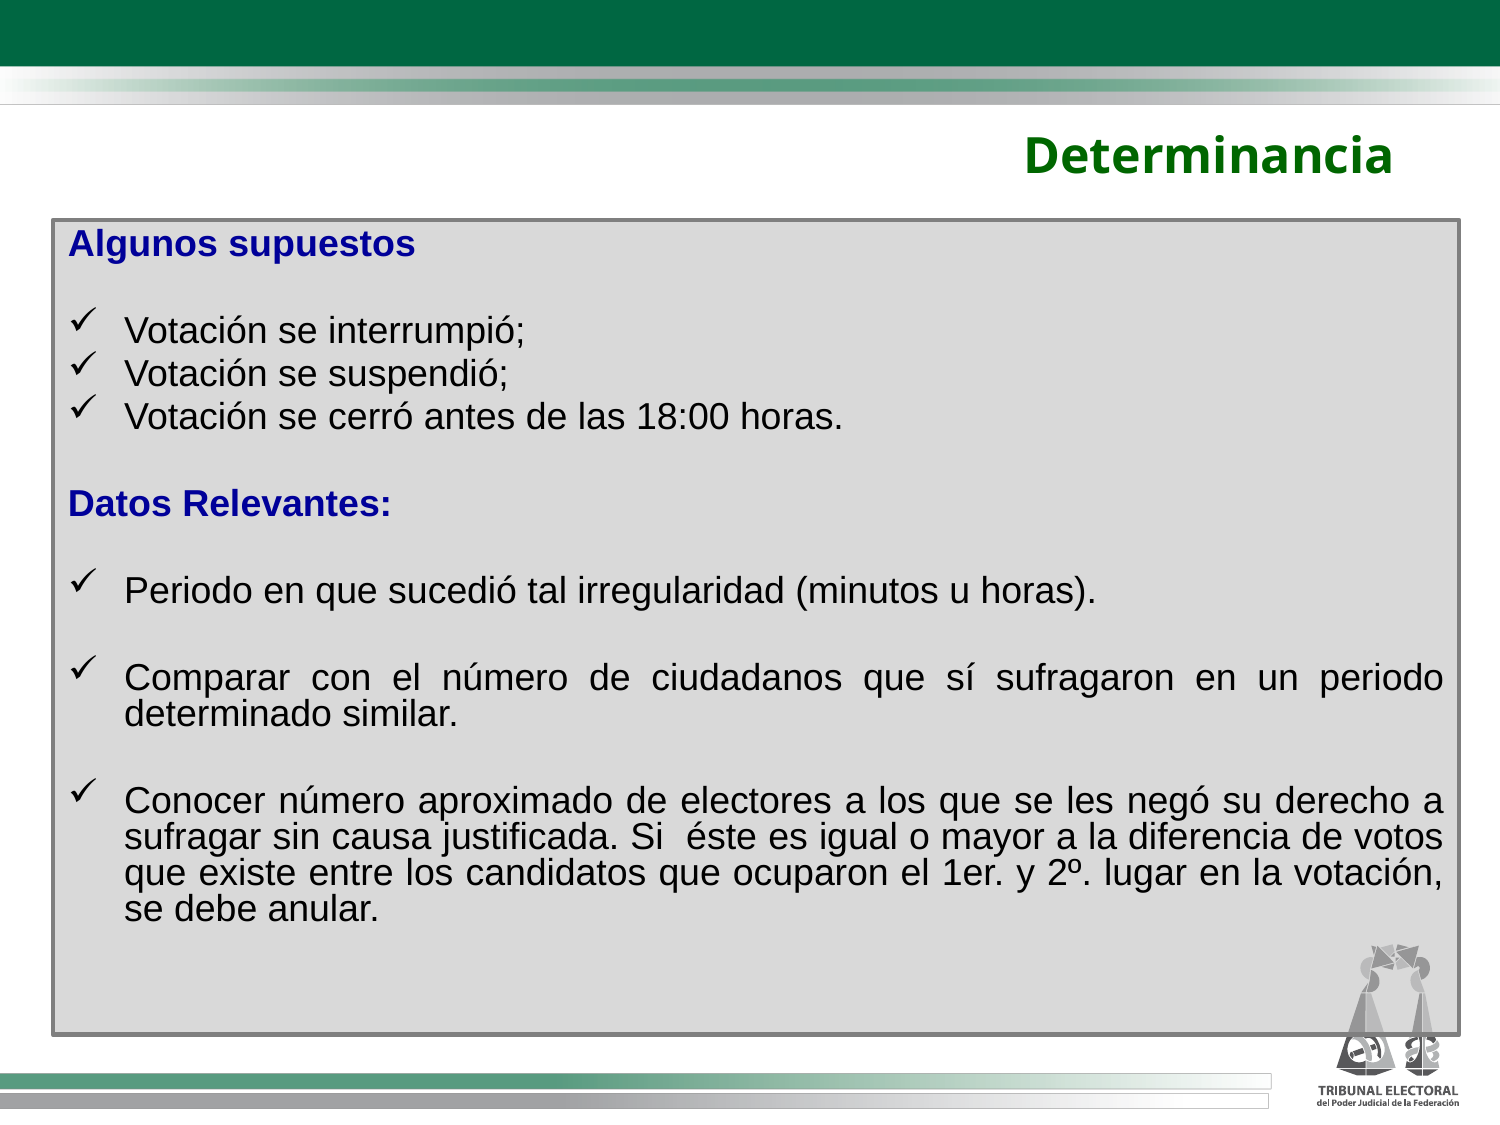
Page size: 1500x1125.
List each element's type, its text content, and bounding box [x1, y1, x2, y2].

list Algunos supuestos Votación se interrumpió; Votación se suspendió; Votación se cerró antes de las 18:00 horas. Datos Relevantes: Periodo en que sucedió tal irregularidad (minutos u horas). Comparar con el número de ciudadanos que sí sufragaron en un periodo determinado similar. Conocer número aproximado de electores a los que se les negó su derecho a sufragar sin causa justificada. Si éste es igual o mayor a la diferencia de votos que existe entre los candidatos que ocuparon el 1er. y 2º. lugar en la votación, se debe anular. [53, 220, 1459, 1035]
title Determinancia [120, 66, 1471, 254]
